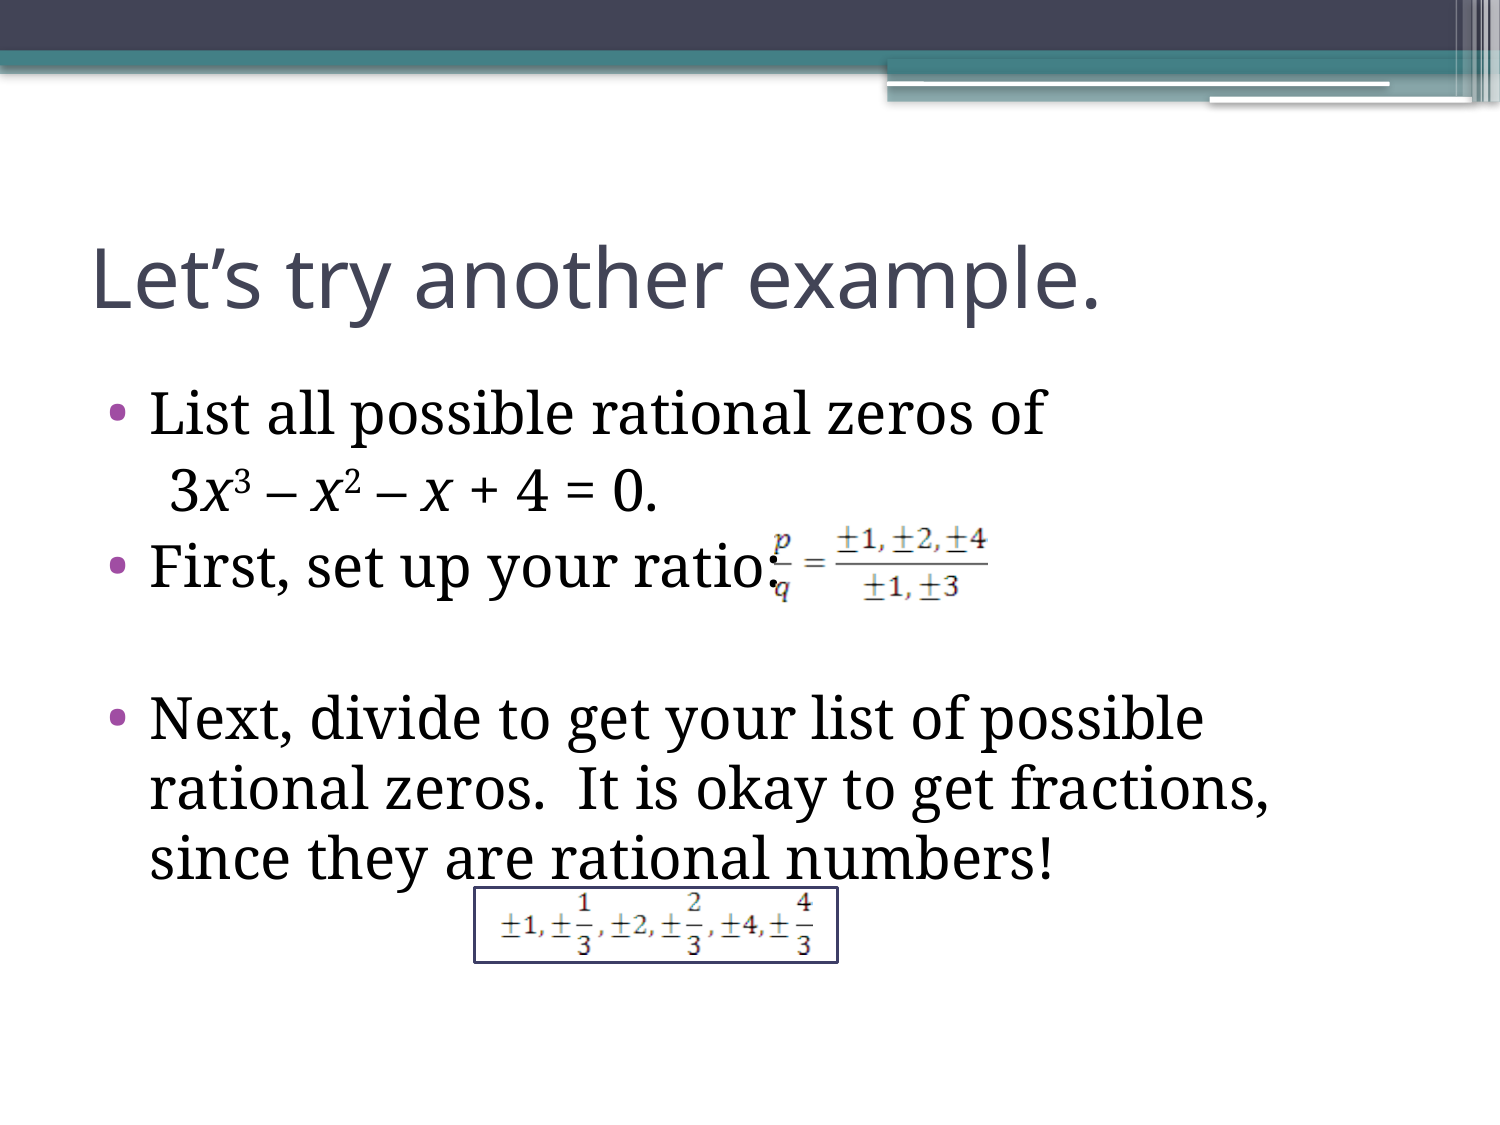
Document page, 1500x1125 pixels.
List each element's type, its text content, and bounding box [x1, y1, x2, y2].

picture [774, 524, 988, 605]
text_box [473, 886, 498, 964]
list List all possible rational zeros of 3x3 – x2 – x + 4 = 0. First, set up your ratio: Next, divide to get your list of possible rational zeros. It is okay to get fractions, since they are rational numbers! [75, 368, 1425, 1079]
title Let’s try another example. [75, 187, 1425, 363]
picture [499, 887, 813, 955]
text_box [813, 886, 839, 964]
text_box [0, 0, 1500, 75]
